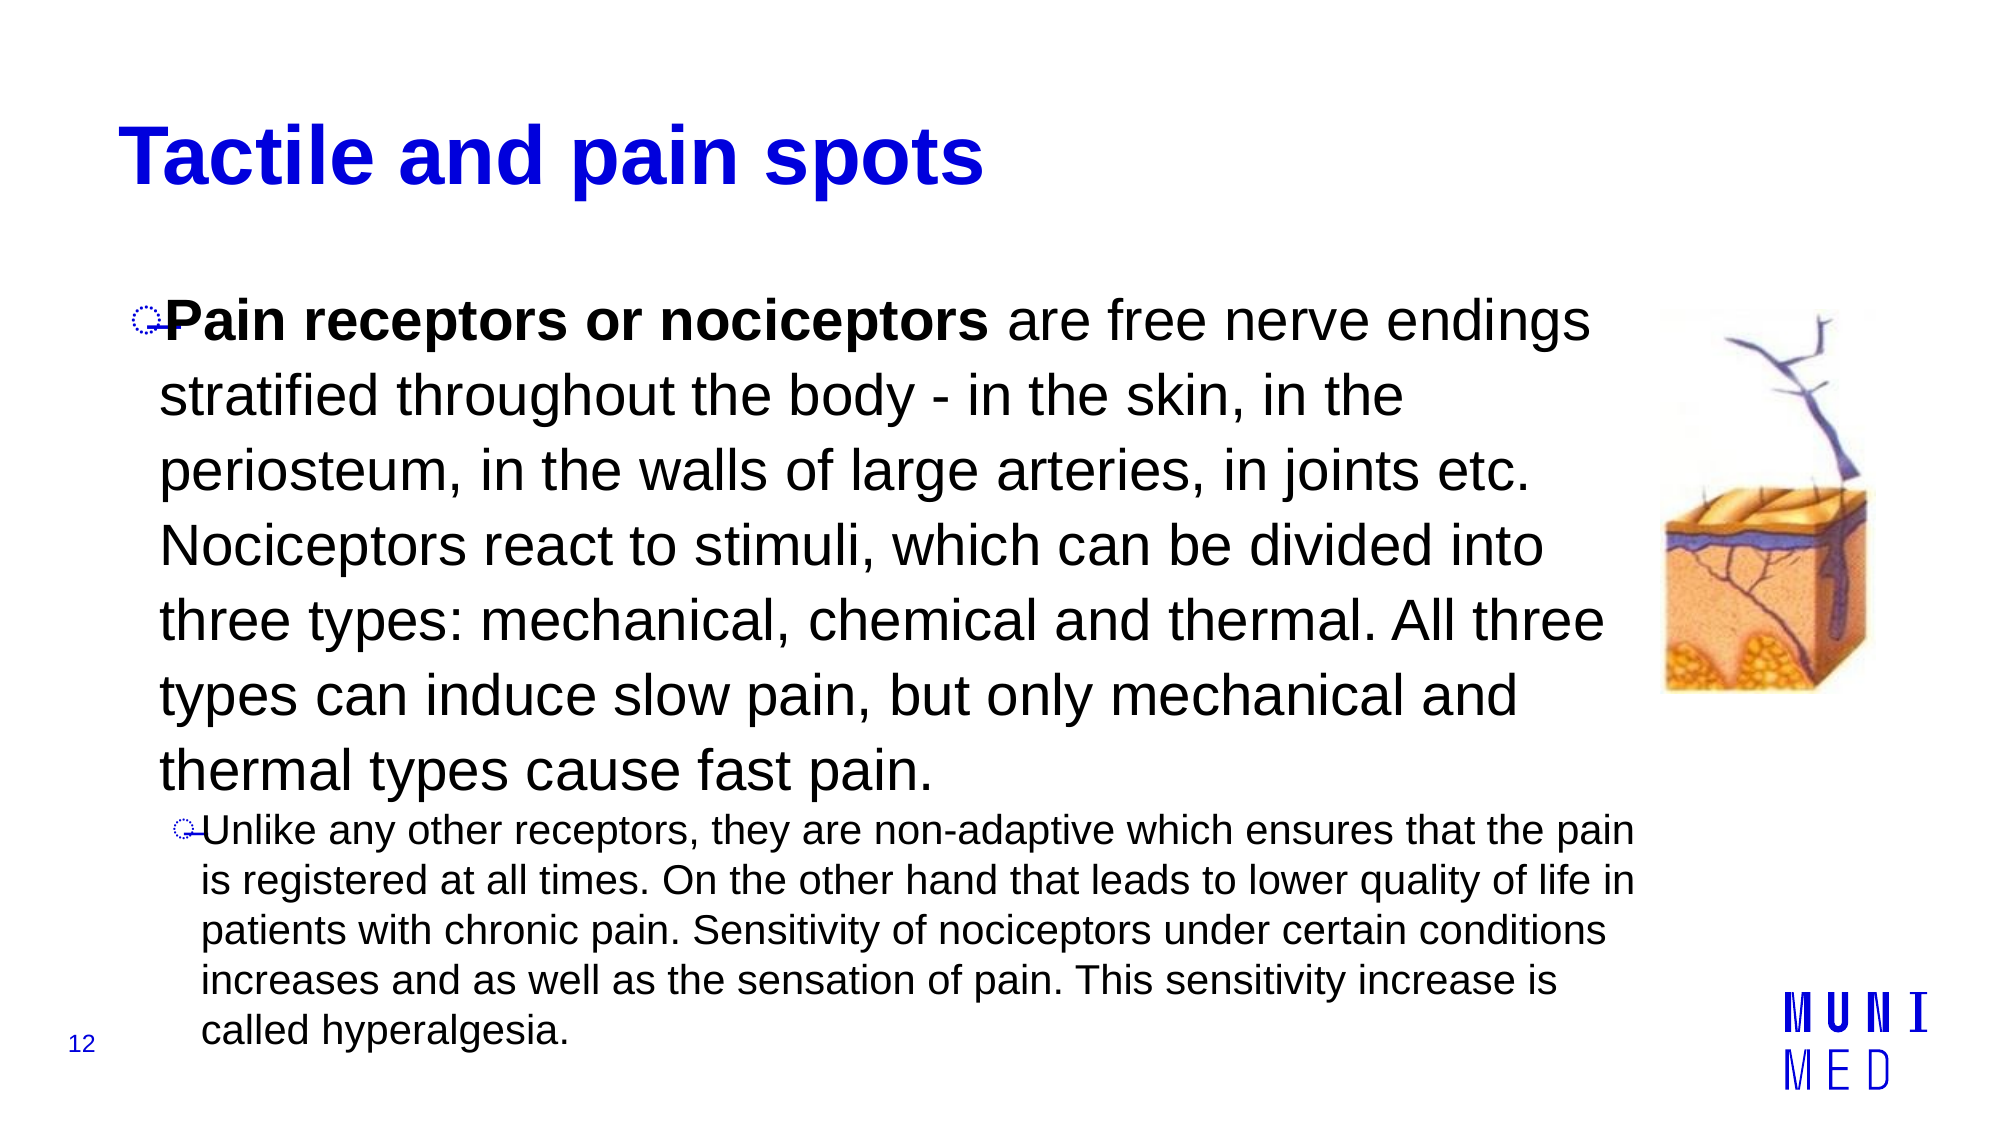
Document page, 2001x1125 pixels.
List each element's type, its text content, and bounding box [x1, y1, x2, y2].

slide_number 12 [67, 1021, 110, 1063]
list Pain receptors or nociceptors are free nerve endings stratified throughout the body - in the skin, in the periosteum, in the walls of large arteries, in joints etc. Nociceptors react to stimuli, which can be divided into three types: mechanical, chemical and thermal. All three types can induce slow pain, but only mechanical and thermal types cause fast pain. Unlike any other receptors, they are non-adaptive which ensures that the pain is registered at all times. On the other hand that leads to lower quality of life in patients with chronic pain. Sensitivity of nociceptors under certain conditions increases and as well as the sensation of pain. This sensitivity increase is called hyperalgesia. [118, 277, 1677, 957]
picture [1660, 309, 1877, 695]
title Tactile and pain spots [118, 118, 1883, 193]
